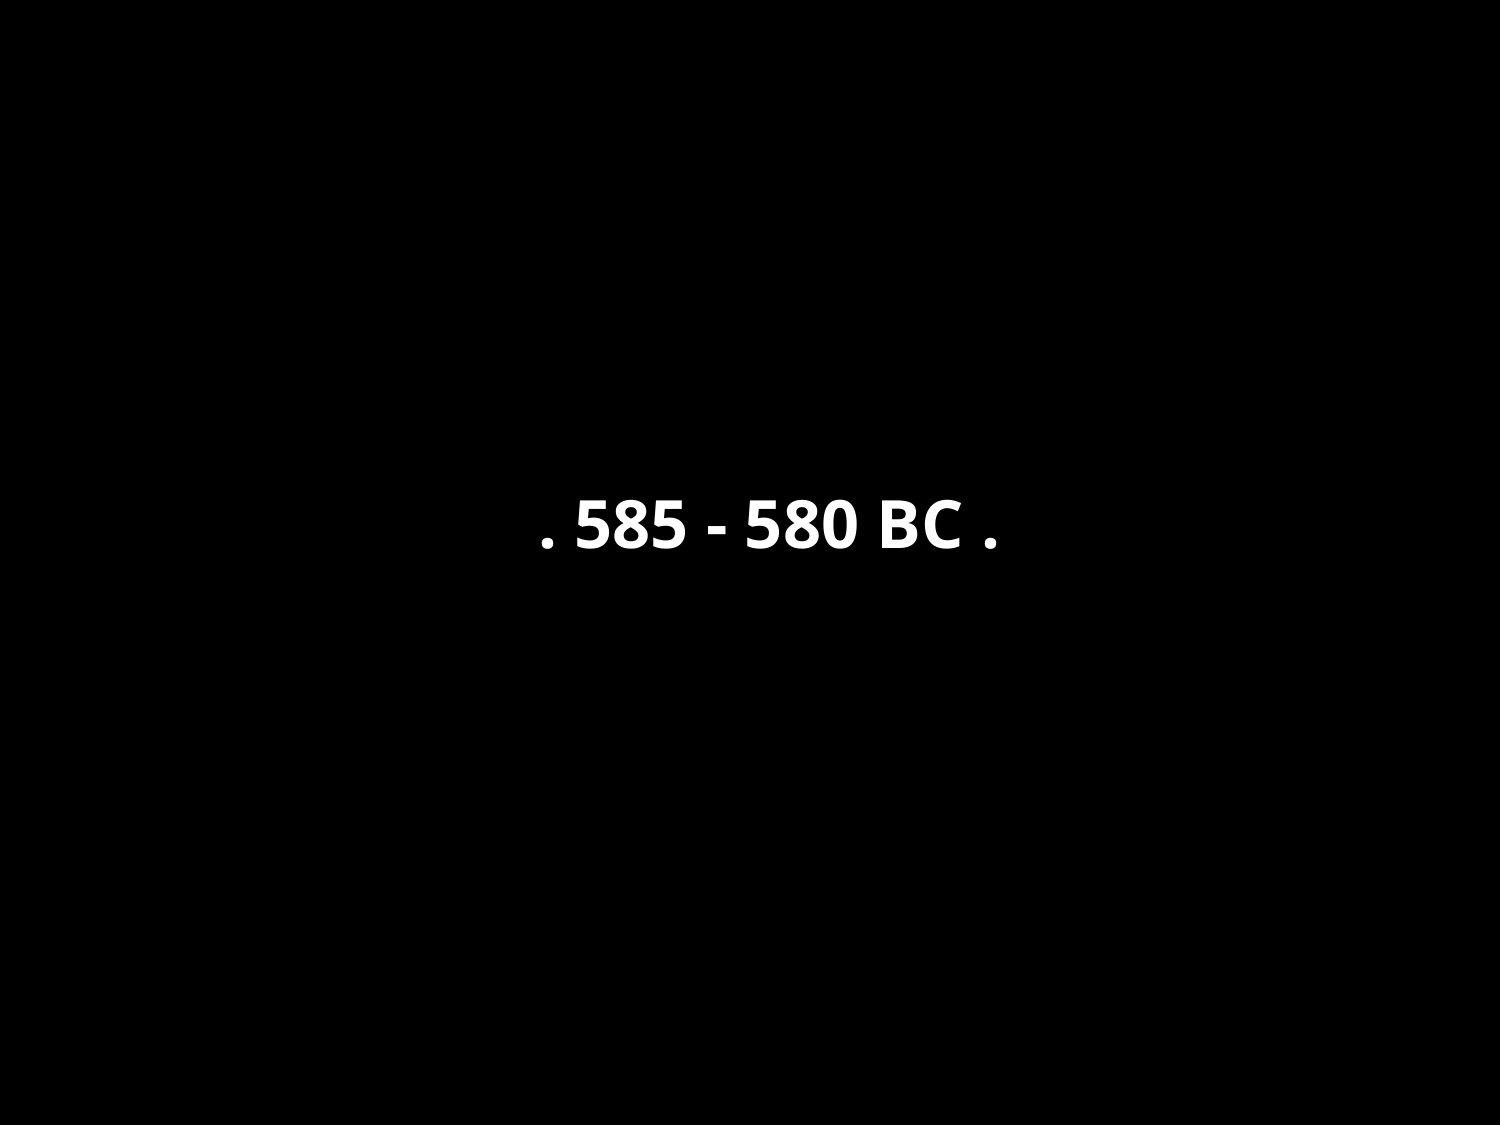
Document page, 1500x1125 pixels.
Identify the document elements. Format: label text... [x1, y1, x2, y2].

text_box . 585 - 580 BC . [506, 474, 1016, 570]
